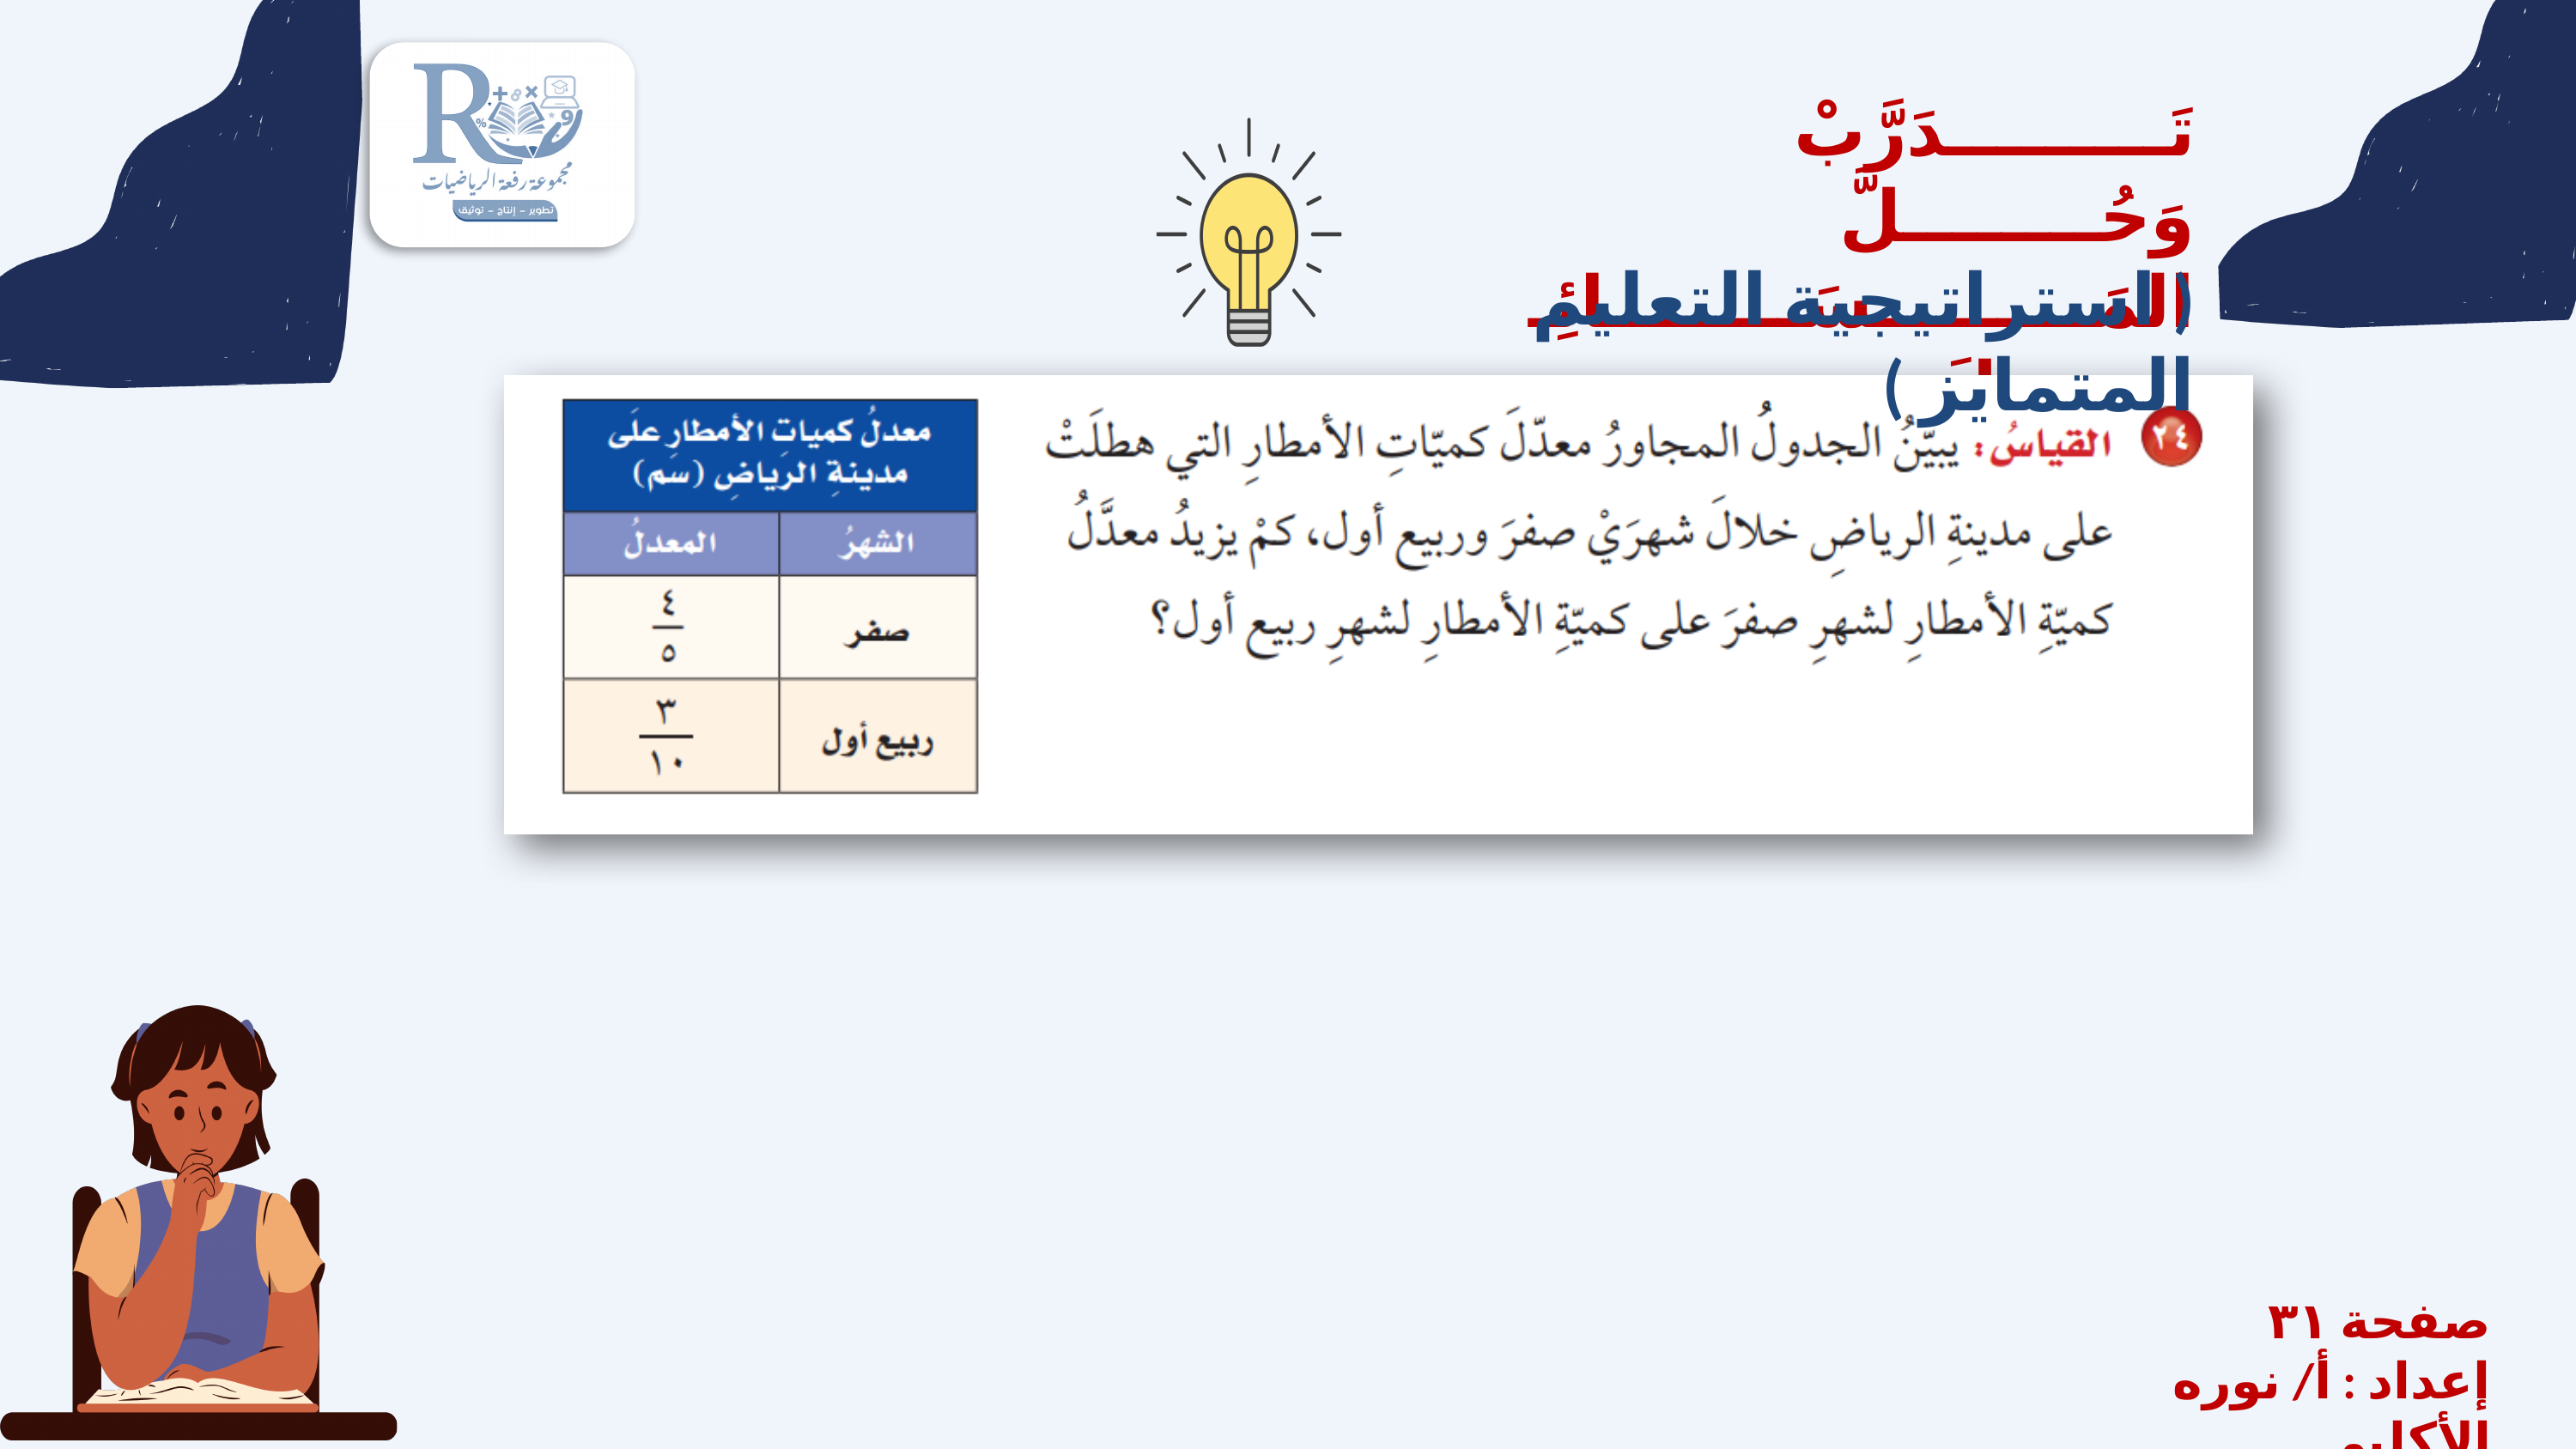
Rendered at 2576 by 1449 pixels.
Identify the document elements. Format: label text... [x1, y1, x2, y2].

text_box تَـــــــــدَرَّبْ وَحُــــــــلَّ المَـــــــــسَــــــــائِـــــــــلَ [1513, 77, 2208, 246]
text_box [0, 1005, 398, 1440]
picture [504, 374, 2254, 834]
text_box [1156, 118, 1342, 347]
text_box ( استراتيجية التعليم المتمايز ) [1341, 246, 2208, 374]
text_box [0, 0, 370, 391]
text_box [2208, 0, 2576, 332]
picture [369, 42, 635, 248]
text_box صفحة ٣١ إعداد : أ/ نوره الأكلبي [2093, 1282, 2504, 1449]
